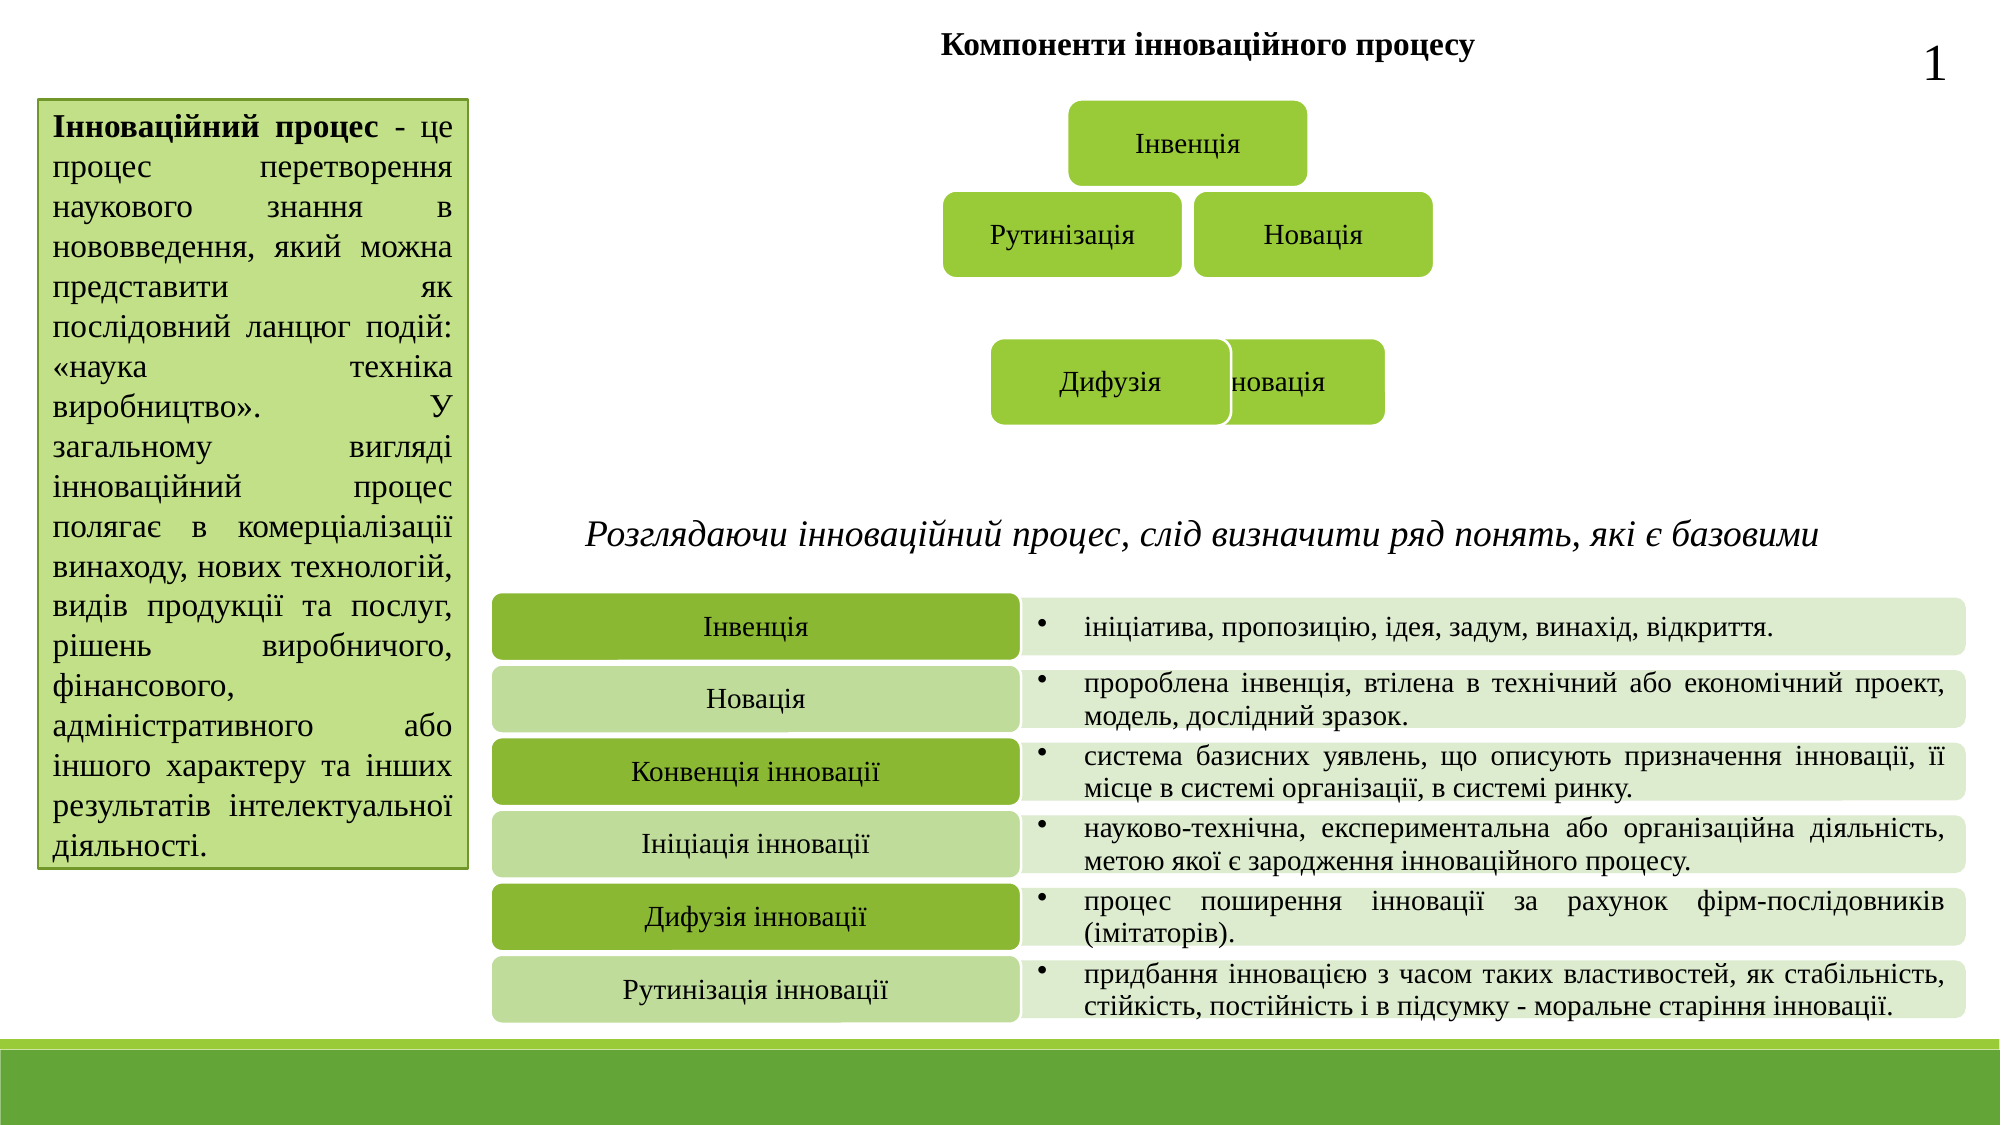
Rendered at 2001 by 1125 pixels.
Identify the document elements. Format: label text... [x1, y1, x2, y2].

text_box Розглядаючи інноваційний процес, слід визначити ряд понять, які є базовими [570, 501, 1871, 562]
text_box 1 [1908, 20, 1964, 99]
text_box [704, 98, 1672, 452]
text_box Компоненти інноваційного процесу [704, 14, 1705, 70]
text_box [489, 591, 1965, 1025]
text_box Інноваційний процес - це процес перетворення наукового знання в нововведення, який можна представити як послідовний ланцюг подій: «наука техніка виробництво». У загальному вигляді інноваційний процес полягає в комерціалізації винаходу, нових технологій, видів продукції та послуг, рішень виробничого, фінансового, адміністративного або іншого характеру та інших результатів інтелектуальної діяльності. [37, 98, 469, 870]
